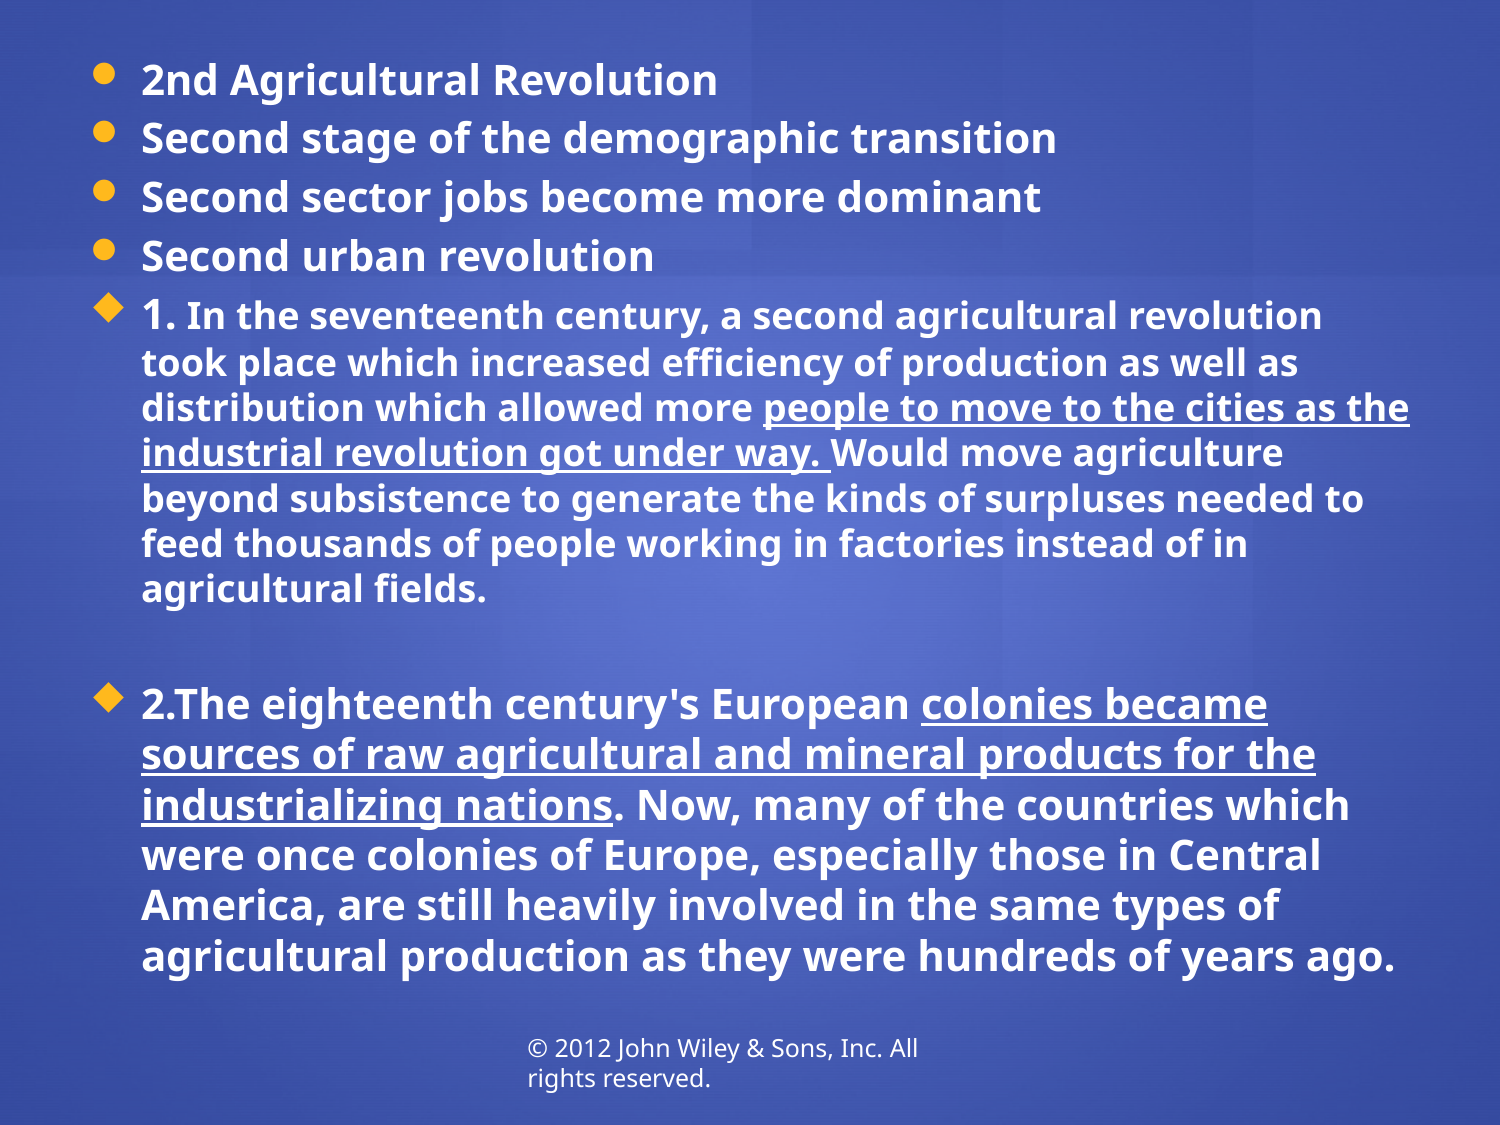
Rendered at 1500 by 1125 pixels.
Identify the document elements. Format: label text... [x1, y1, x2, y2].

footer © 2012 John Wiley & Sons, Inc. All rights reserved. [512, 1025, 988, 1100]
list 2nd Agricultural Revolution Second stage of the demographic transition Second sector jobs become more dominant Second urban revolution 1. In the seventeenth century, a second agricultural revolution took place which increased efficiency of production as well as distribution which allowed more people to move to the cities as the industrial revolution got under way. Would move agriculture beyond subsistence to generate the kinds of surpluses needed to feed thousands of people working in factories instead of in agricultural fields. 2.The eighteenth century's European colonies became sources of raw agricultural and mineral products for the industrializing nations. Now, many of the countries which were once colonies of Europe, especially those in Central America, are still heavily involved in the same types of agricultural production as they were hundreds of years ago. [75, 45, 1425, 1006]
